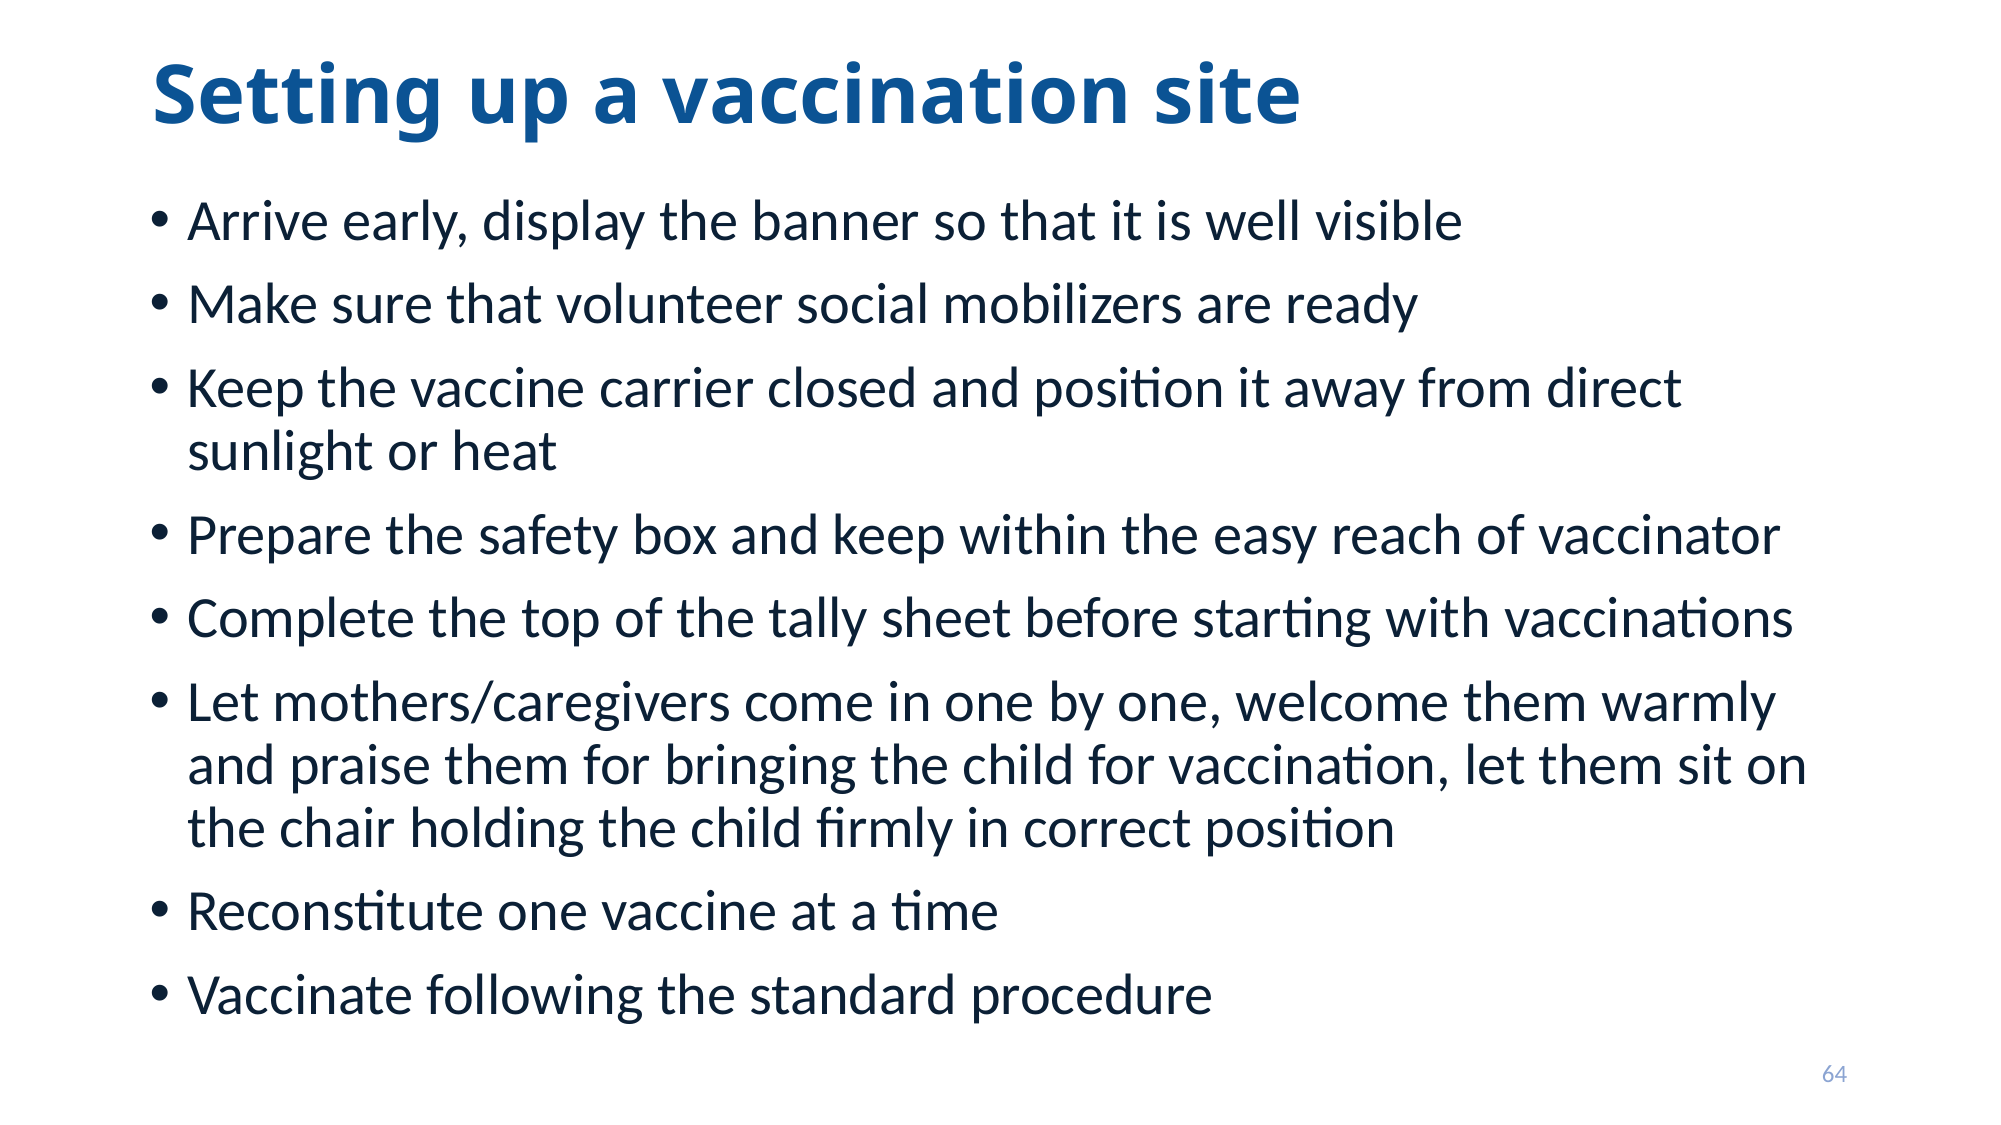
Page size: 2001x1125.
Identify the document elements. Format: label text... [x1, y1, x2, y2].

list Arrive early, display the banner so that it is well visible Make sure that volunteer social mobilizers are ready Keep the vaccine carrier closed and position it away from direct sunlight or heat Prepare the safety box and keep within the easy reach of vaccinator Complete the top of the tally sheet before starting with vaccinations Let mothers/caregivers come in one by one, welcome them warmly and praise them for bringing the child for vaccination, let them sit on the chair holding the child firmly in correct position Reconstitute one vaccine at a time Vaccinate following the standard procedure [134, 182, 1860, 1071]
slide_number 64 [1412, 1042, 1863, 1103]
title Setting up a vaccination site [137, 22, 1863, 173]
